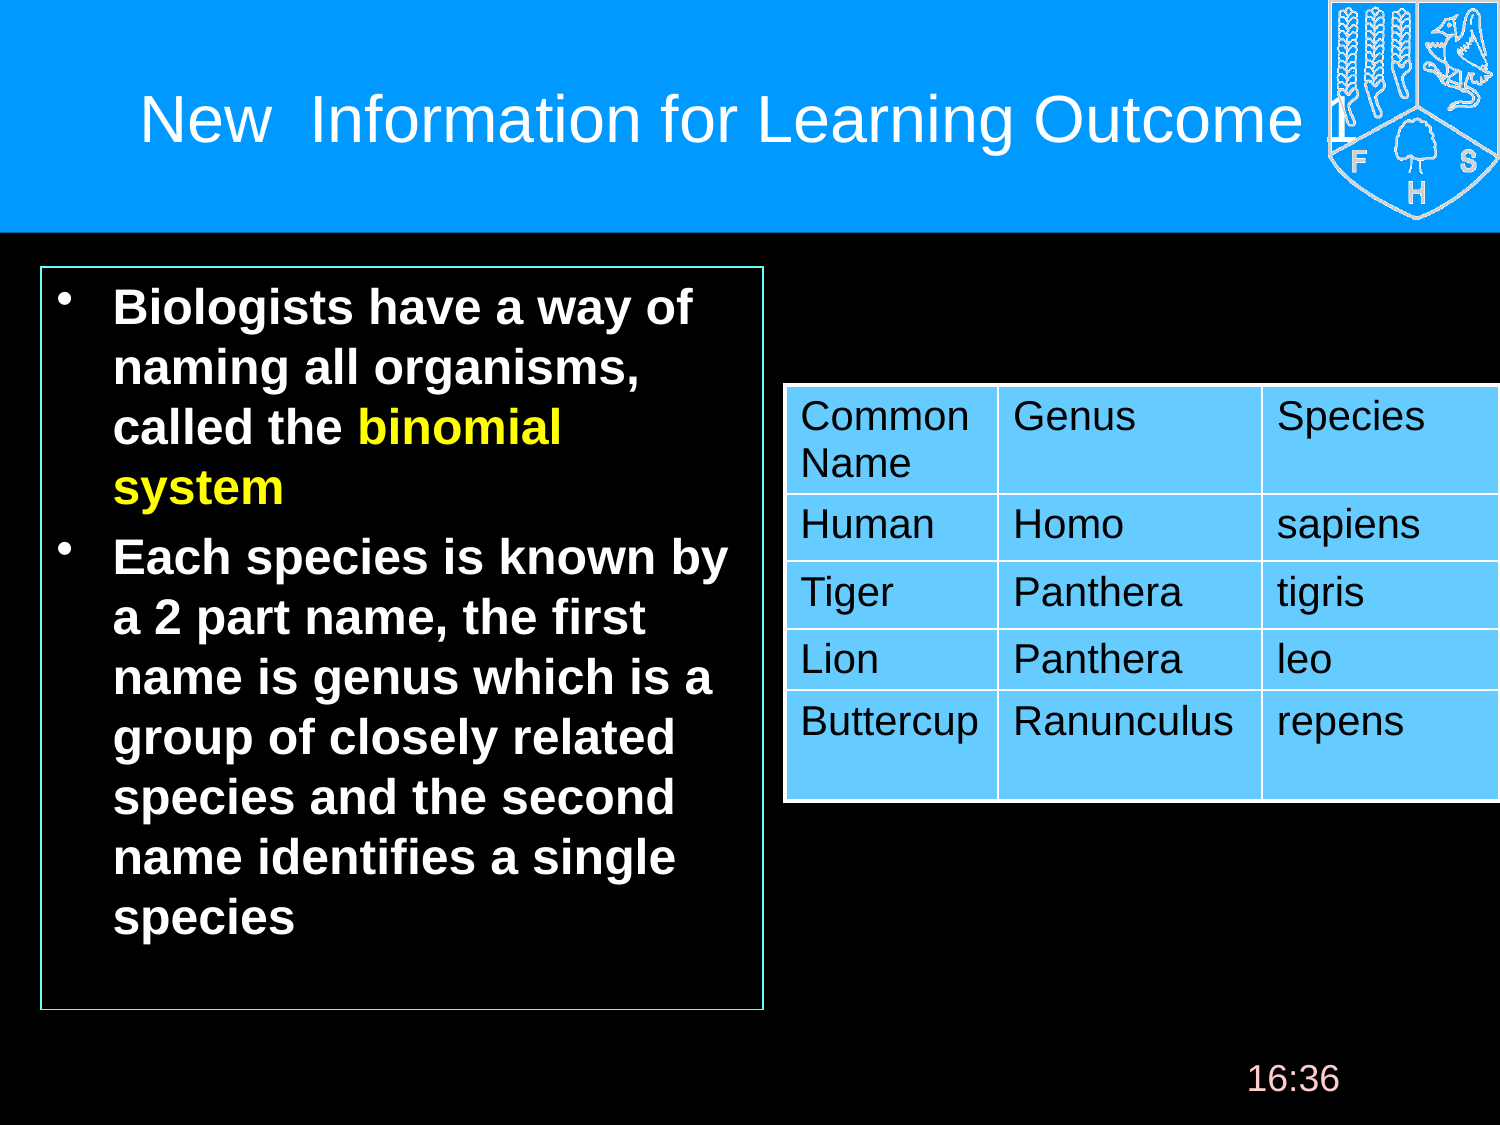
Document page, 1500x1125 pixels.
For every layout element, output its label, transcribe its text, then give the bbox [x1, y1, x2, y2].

table_cell Ranunculus [999, 691, 1261, 799]
table_cell Homo [999, 495, 1261, 560]
table_cell Human [787, 495, 997, 560]
table_cell Tiger [787, 562, 997, 628]
table_header Species [1263, 387, 1498, 493]
table_cell Lion [787, 630, 997, 689]
list Biologists have a way of naming all organisms, called the binomial system Each species is known by a 2 part name, the first name is genus which is a group of closely related species and the second name identifies a single species [40, 266, 764, 1010]
text_box 14:59 [1175, 1046, 1412, 1125]
table_cell tigris [1263, 562, 1498, 628]
table_cell Buttercup [787, 691, 997, 799]
table_cell leo [1263, 630, 1498, 689]
table_cell Panthera [999, 562, 1261, 628]
table_cell sapiens [1263, 495, 1498, 560]
table_cell repens [1263, 691, 1498, 799]
table_cell Panthera [999, 630, 1261, 689]
title New Information for Learning Outcome 1 [0, 0, 1500, 233]
table_header Common Name [787, 387, 997, 493]
picture [1328, 0, 1500, 221]
table_header Genus [999, 387, 1261, 493]
